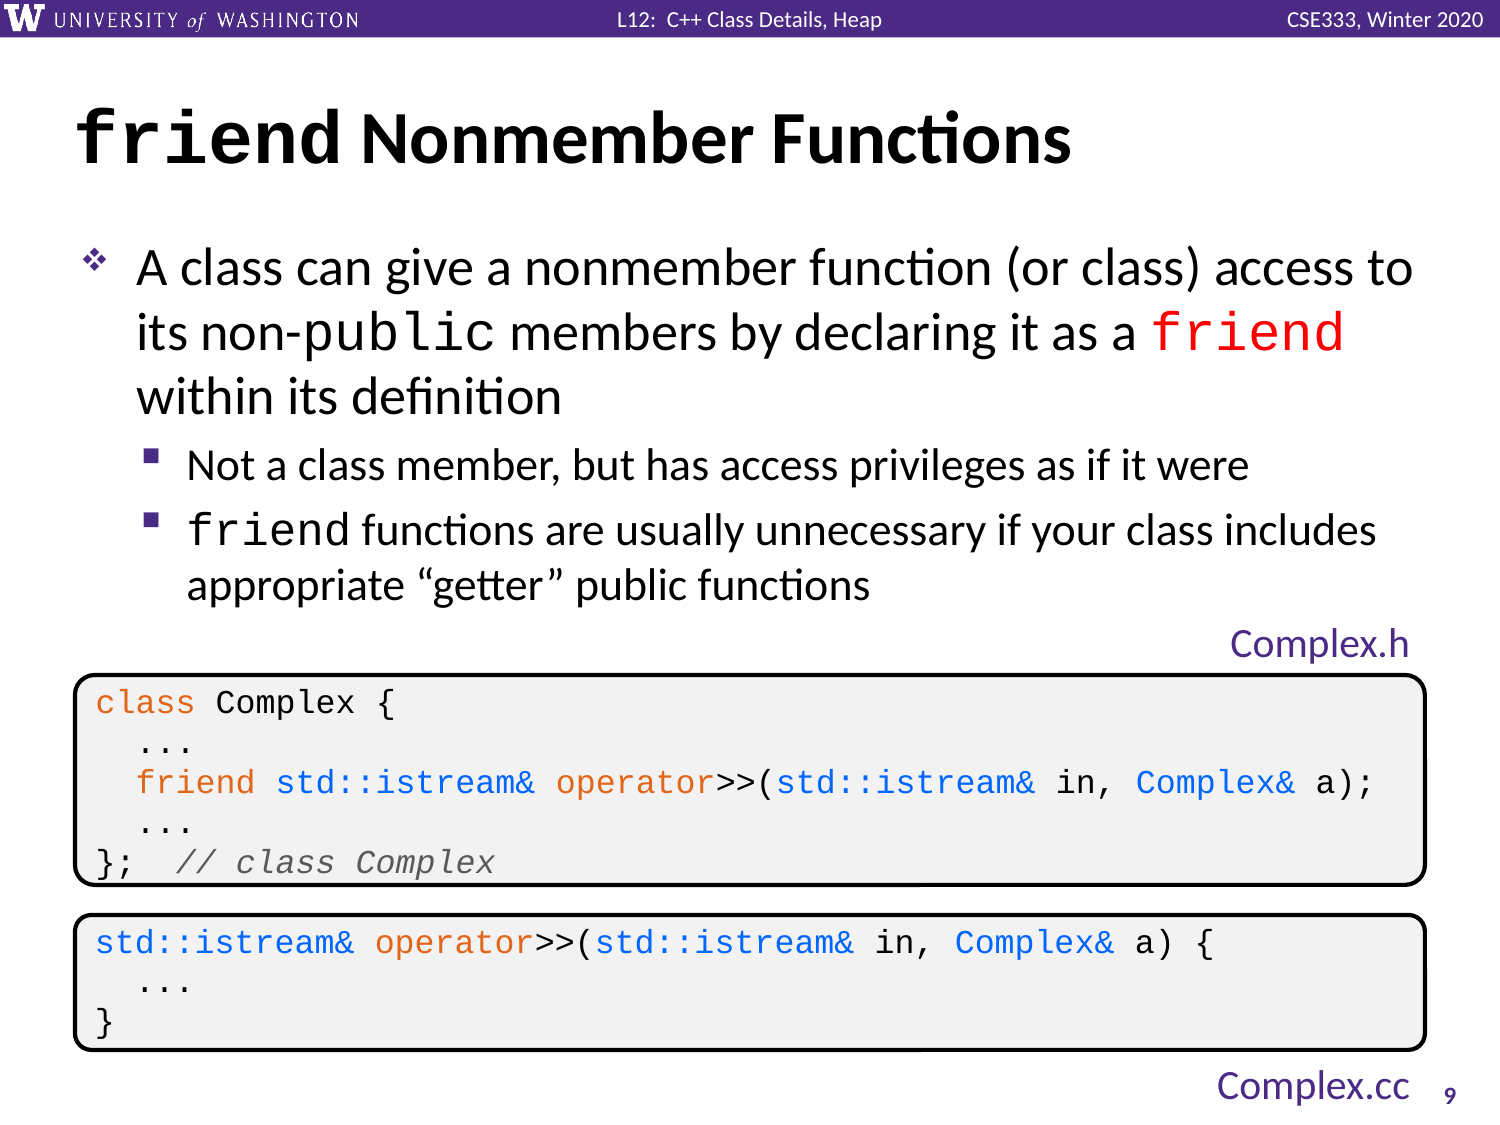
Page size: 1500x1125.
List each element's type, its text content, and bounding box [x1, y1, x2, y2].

slide_number 9 [1400, 1065, 1500, 1125]
list A class can give a nonmember function (or class) access to its non-public members by declaring it as a friend within its definition Not a class member, but has access privileges as if it were friend functions are usually unnecessary if your class includes appropriate “getter” public functions [64, 223, 1438, 674]
text_box class Complex { ... friend std::istream& operator>>(std::istream& in, Complex& a); ... }; // class Complex [74, 674, 1425, 885]
text_box std::istream& operator>>(std::istream& in, Complex& a) { ... } [74, 914, 1425, 1050]
text_box Complex.h [944, 608, 1425, 674]
title friend Nonmember Functions [58, 71, 1438, 197]
picture [4, 4, 358, 32]
text_box Complex.cc [944, 1050, 1425, 1115]
